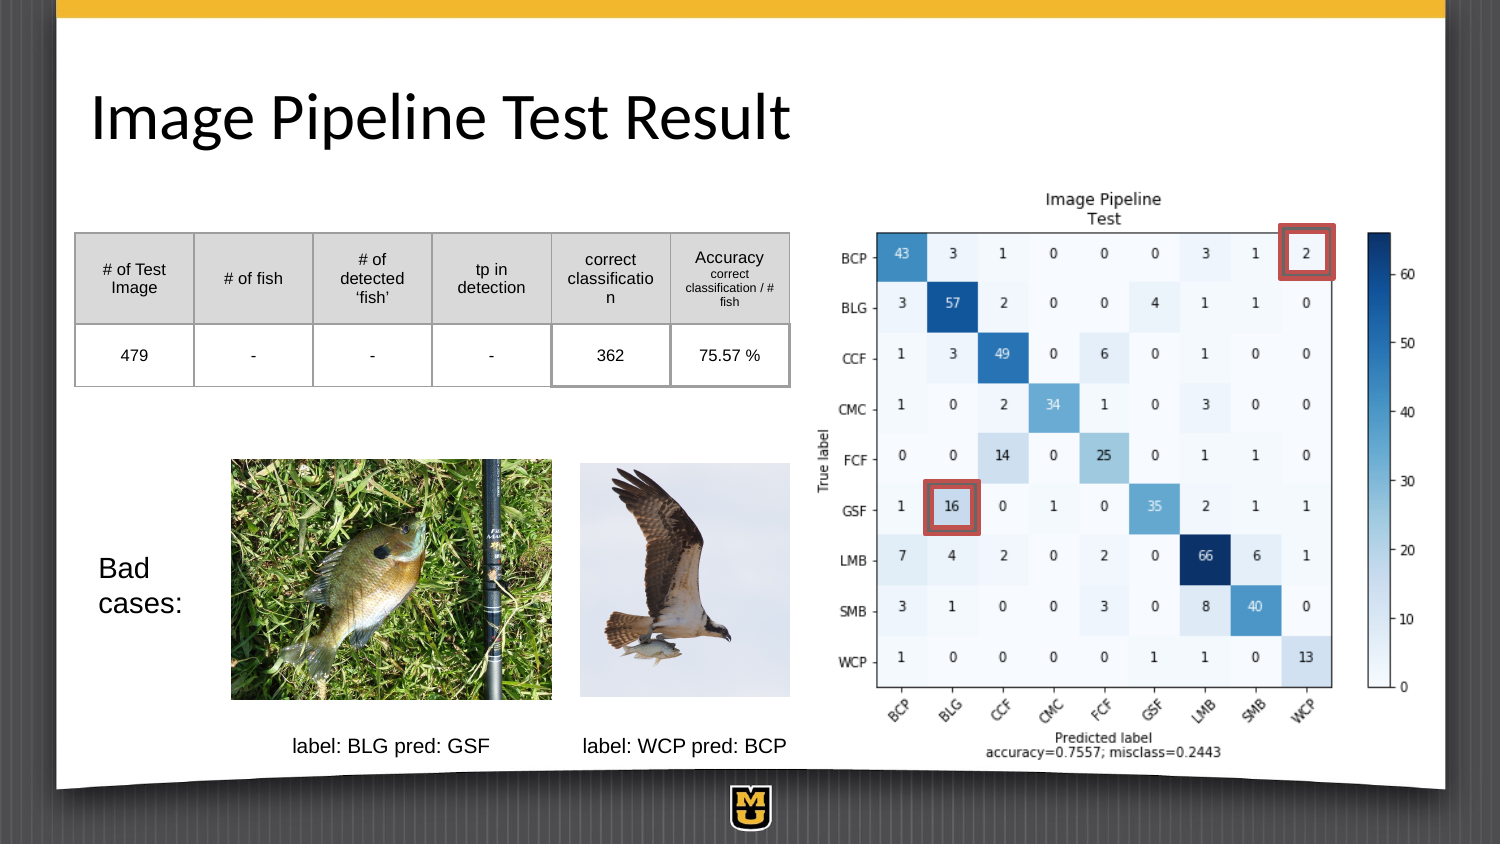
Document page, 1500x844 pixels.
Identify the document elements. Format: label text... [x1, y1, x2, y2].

table_header # of detected ‘fish’ [314, 234, 431, 323]
table_header correct classification [552, 234, 670, 323]
picture [0, 0, 1500, 844]
text_box Bad cases: [83, 534, 203, 626]
title Image Pipeline Test Result [75, 42, 1425, 184]
text_box label: WCP pred: BCP [560, 722, 805, 769]
table_cell - [433, 325, 550, 386]
table_cell 479 [76, 325, 193, 386]
table_cell - [195, 325, 312, 386]
table_cell 75.57 % [672, 325, 788, 385]
table_cell - [314, 325, 431, 386]
table_cell 362 [553, 325, 669, 385]
table_header # of fish [195, 234, 312, 323]
text_box label: BLG pred: GSF [266, 722, 516, 769]
table_header tp in detection [433, 234, 551, 323]
table_header Accuracy correct classification / # fish [671, 234, 789, 323]
table_header # of Test Image [76, 234, 193, 323]
